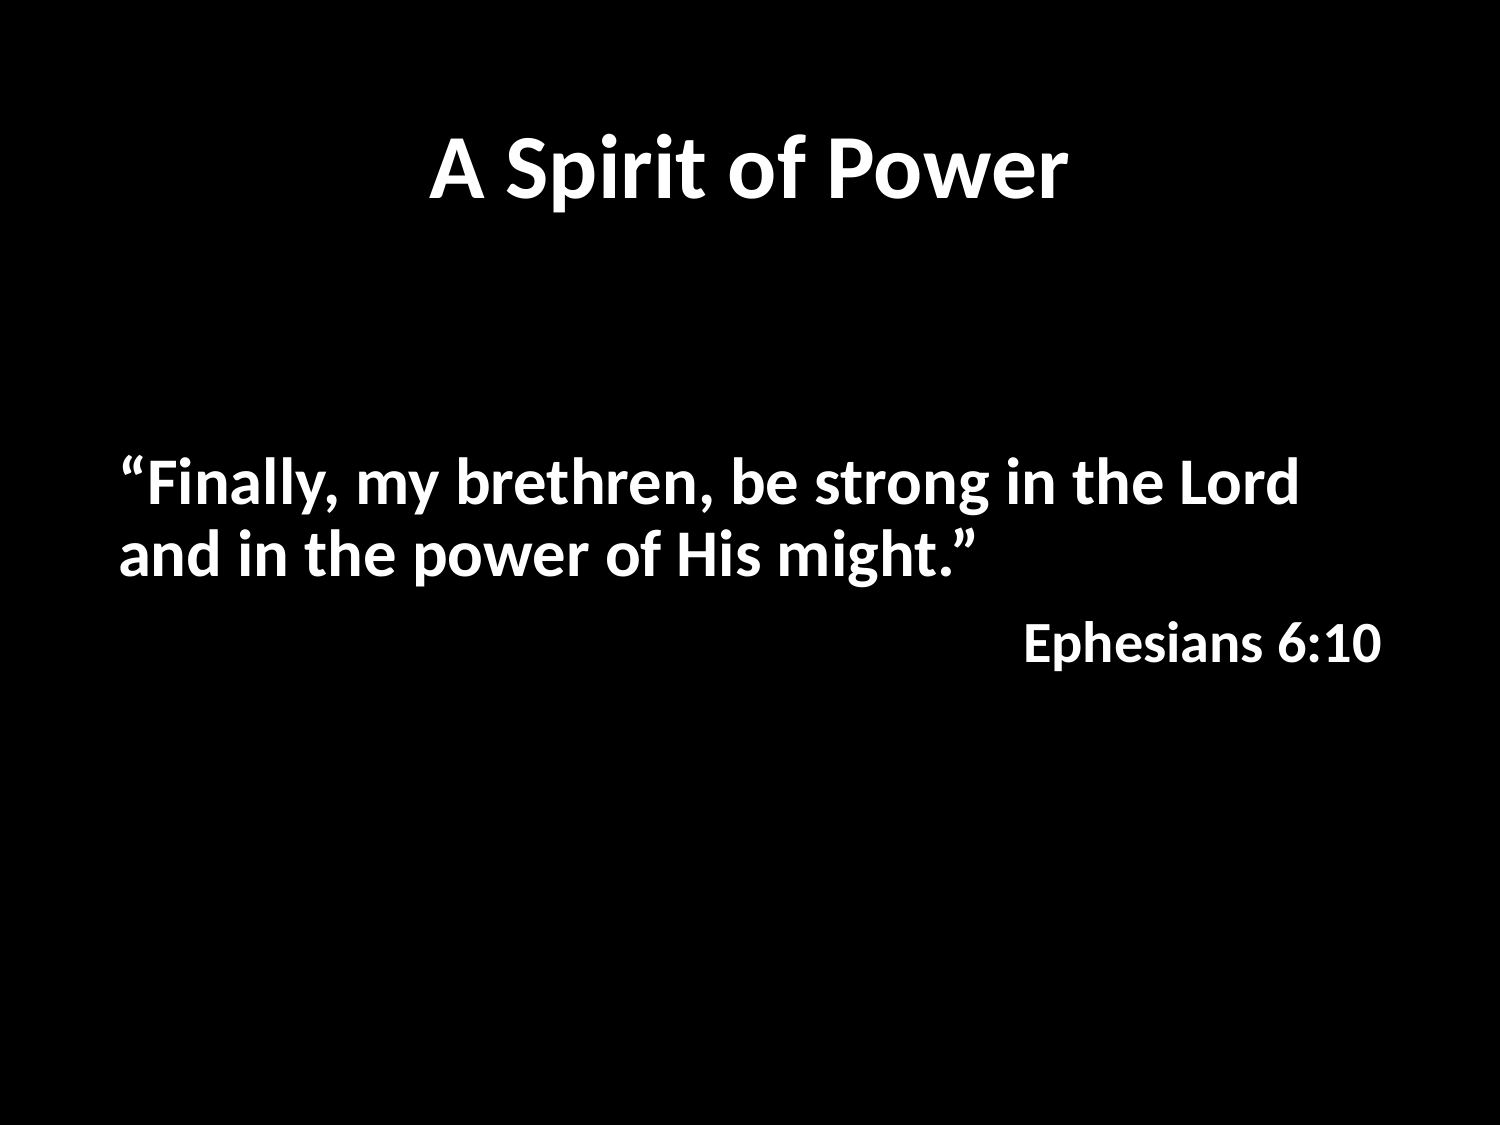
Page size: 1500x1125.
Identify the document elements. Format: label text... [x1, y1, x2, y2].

title A Spirit of Power [103, 59, 1397, 278]
list “Finally, my brethren, be strong in the Lord and in the power of His might.” Ephesians 6:10 [103, 299, 1397, 1014]
